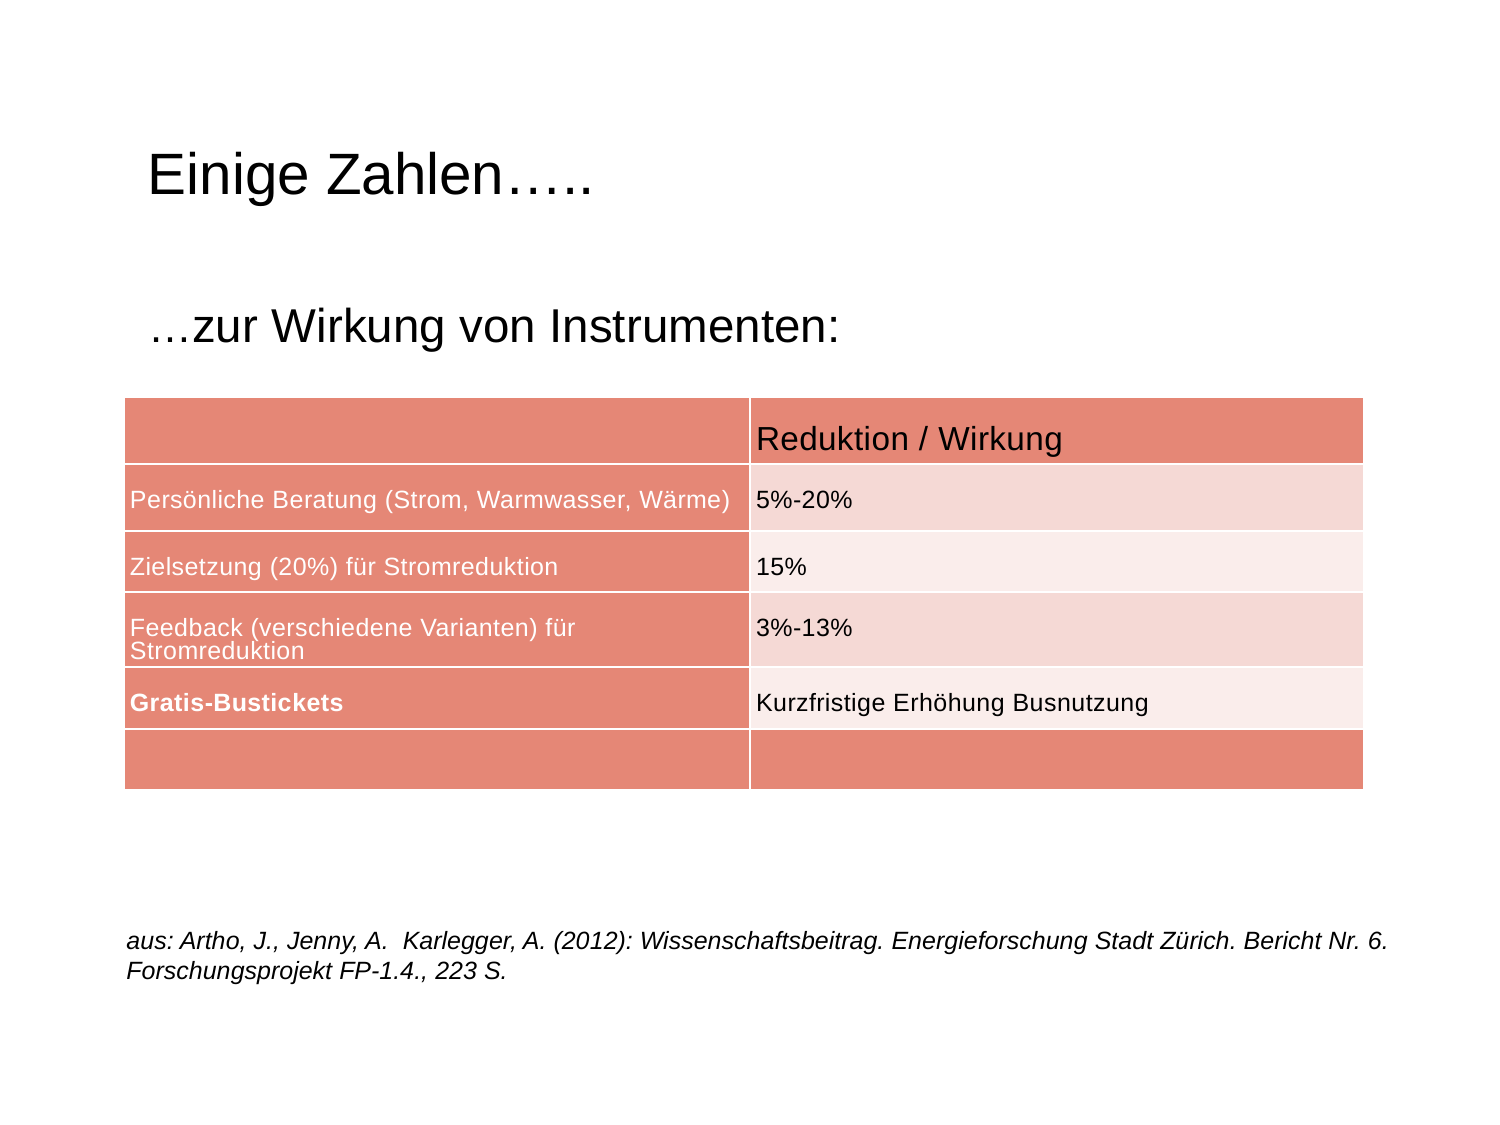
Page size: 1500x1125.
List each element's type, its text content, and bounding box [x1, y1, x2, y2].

table_cell 3%-13% [751, 593, 1363, 666]
table_header Reduktion / Wirkung [751, 398, 1363, 463]
table_cell 15% [751, 532, 1363, 591]
table_cell Gratis-Bustickets [125, 668, 749, 728]
table_cell Persönliche Beratung (Strom, Warmwasser, Wärme) [125, 465, 749, 530]
table_header [125, 398, 749, 463]
table_cell 5%-20% [751, 465, 1363, 530]
text_box aus: Artho, J., Jenny, A. Karlegger, A. (2012): Wissenschaftsbeitrag. Energieforschung Stadt Zürich. Bericht Nr. 6. Forschungsprojekt FP-1.4., 223 S. [111, 916, 1459, 992]
table_cell [751, 730, 1363, 789]
table_cell Feedback (verschiedene Varianten) für Stromreduktion [125, 593, 749, 666]
table_cell Zielsetzung (20%) für Stromreduktion [125, 532, 749, 591]
table_cell Kurzfristige Erhöhung Busnutzung [751, 668, 1363, 728]
list …zur Wirkung von Instrumenten: [148, 294, 1448, 360]
table_cell [125, 730, 749, 789]
title Einige Zahlen….. [2, 134, 1448, 238]
